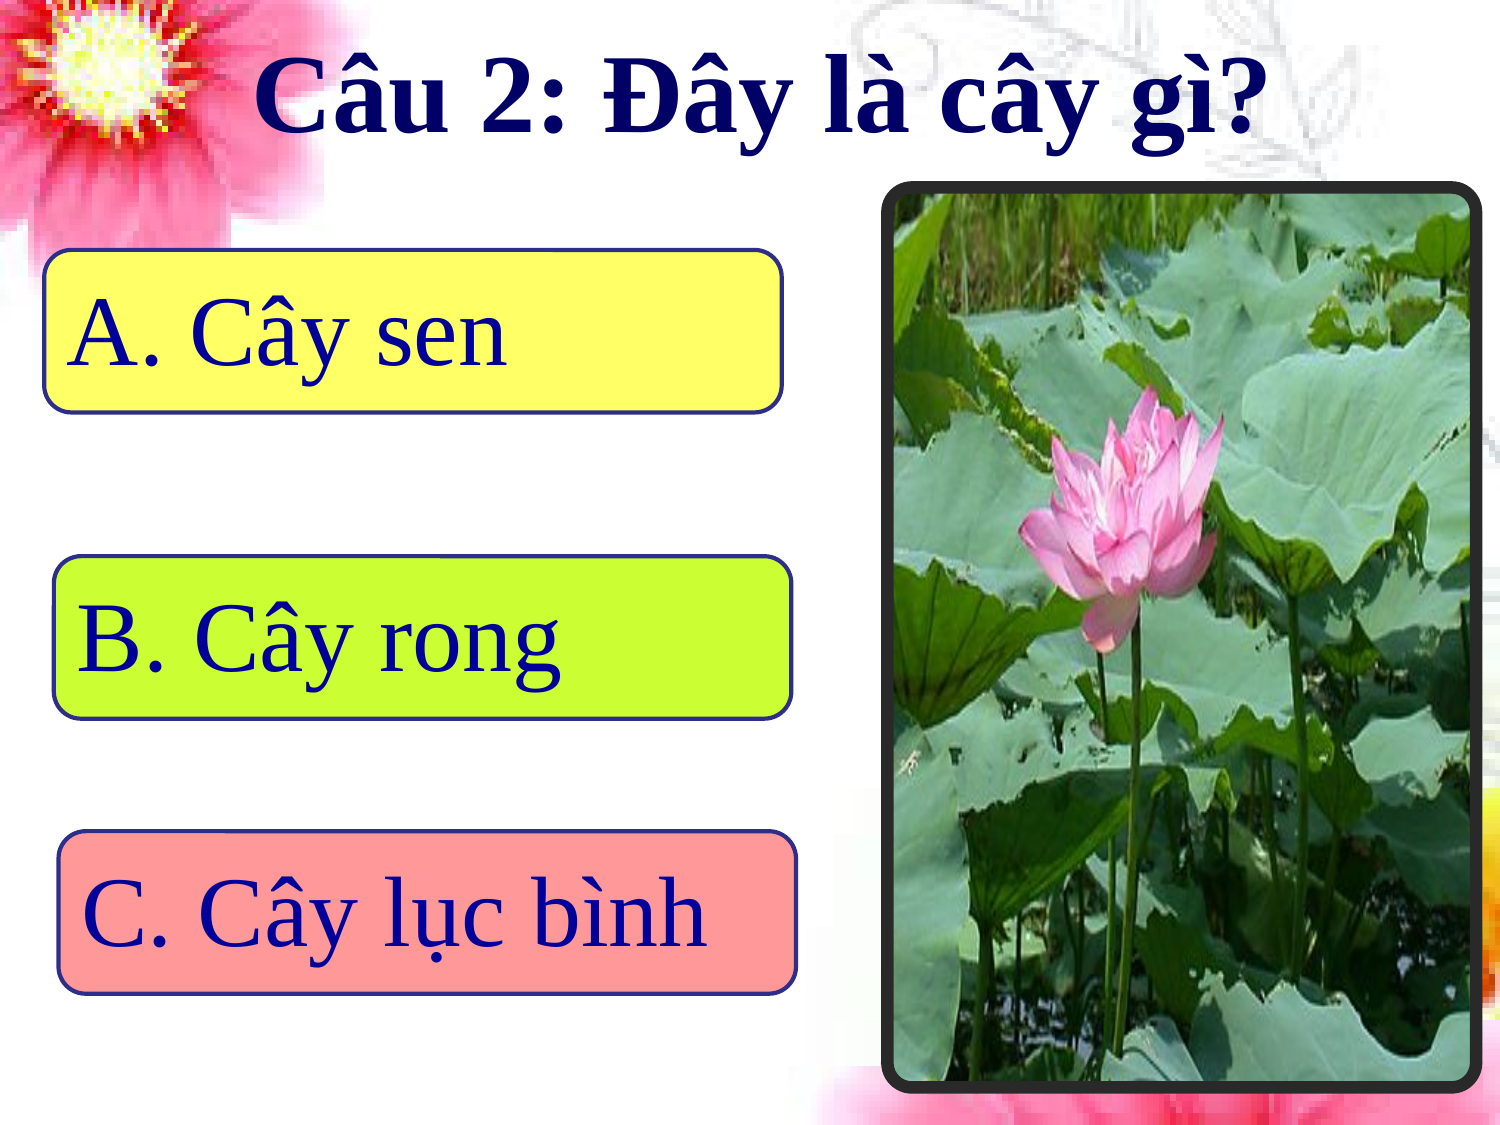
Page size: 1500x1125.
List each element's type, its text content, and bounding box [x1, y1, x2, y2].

text_box B. Cây rong [51, 554, 794, 721]
text_box Câu 2: Đây là cây gì? [24, 12, 1500, 225]
text_box A. Cây sen [42, 247, 784, 415]
picture [0, 0, 1500, 1125]
text_box C. Cây lục bình [56, 829, 799, 996]
